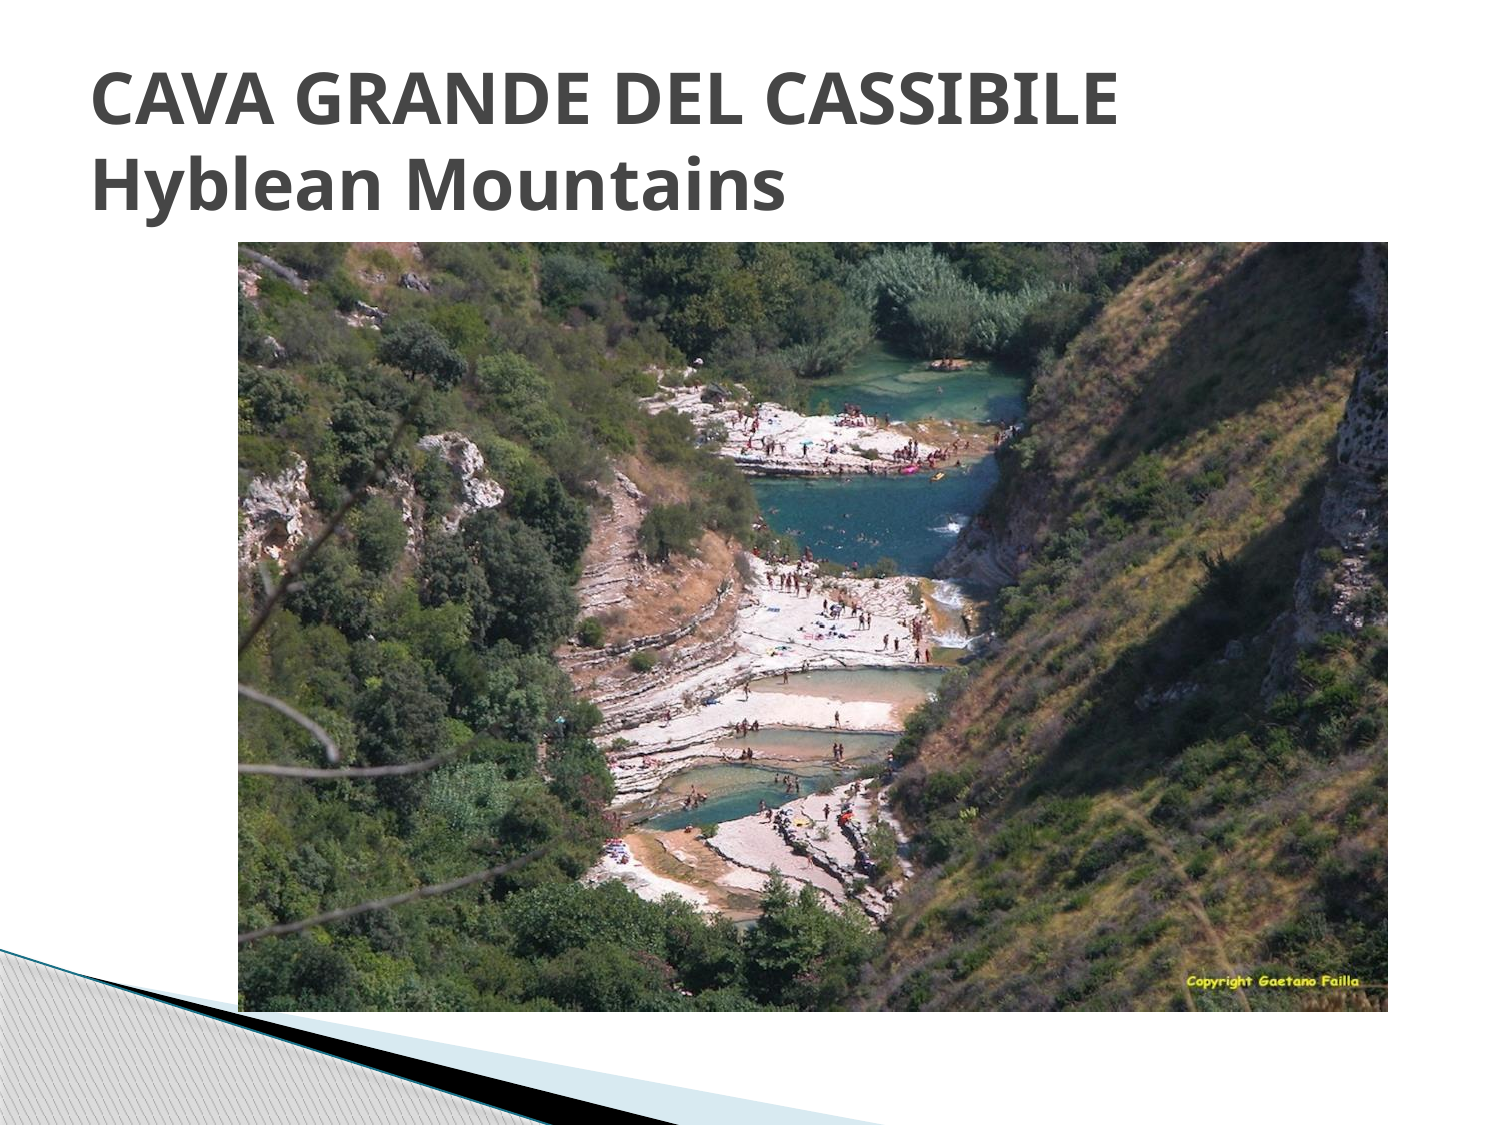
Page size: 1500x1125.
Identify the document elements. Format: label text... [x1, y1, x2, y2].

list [237, 242, 1389, 1012]
title CAVA GRANDE DEL CASSIBILE Hyblean Mountains [75, 45, 1425, 233]
